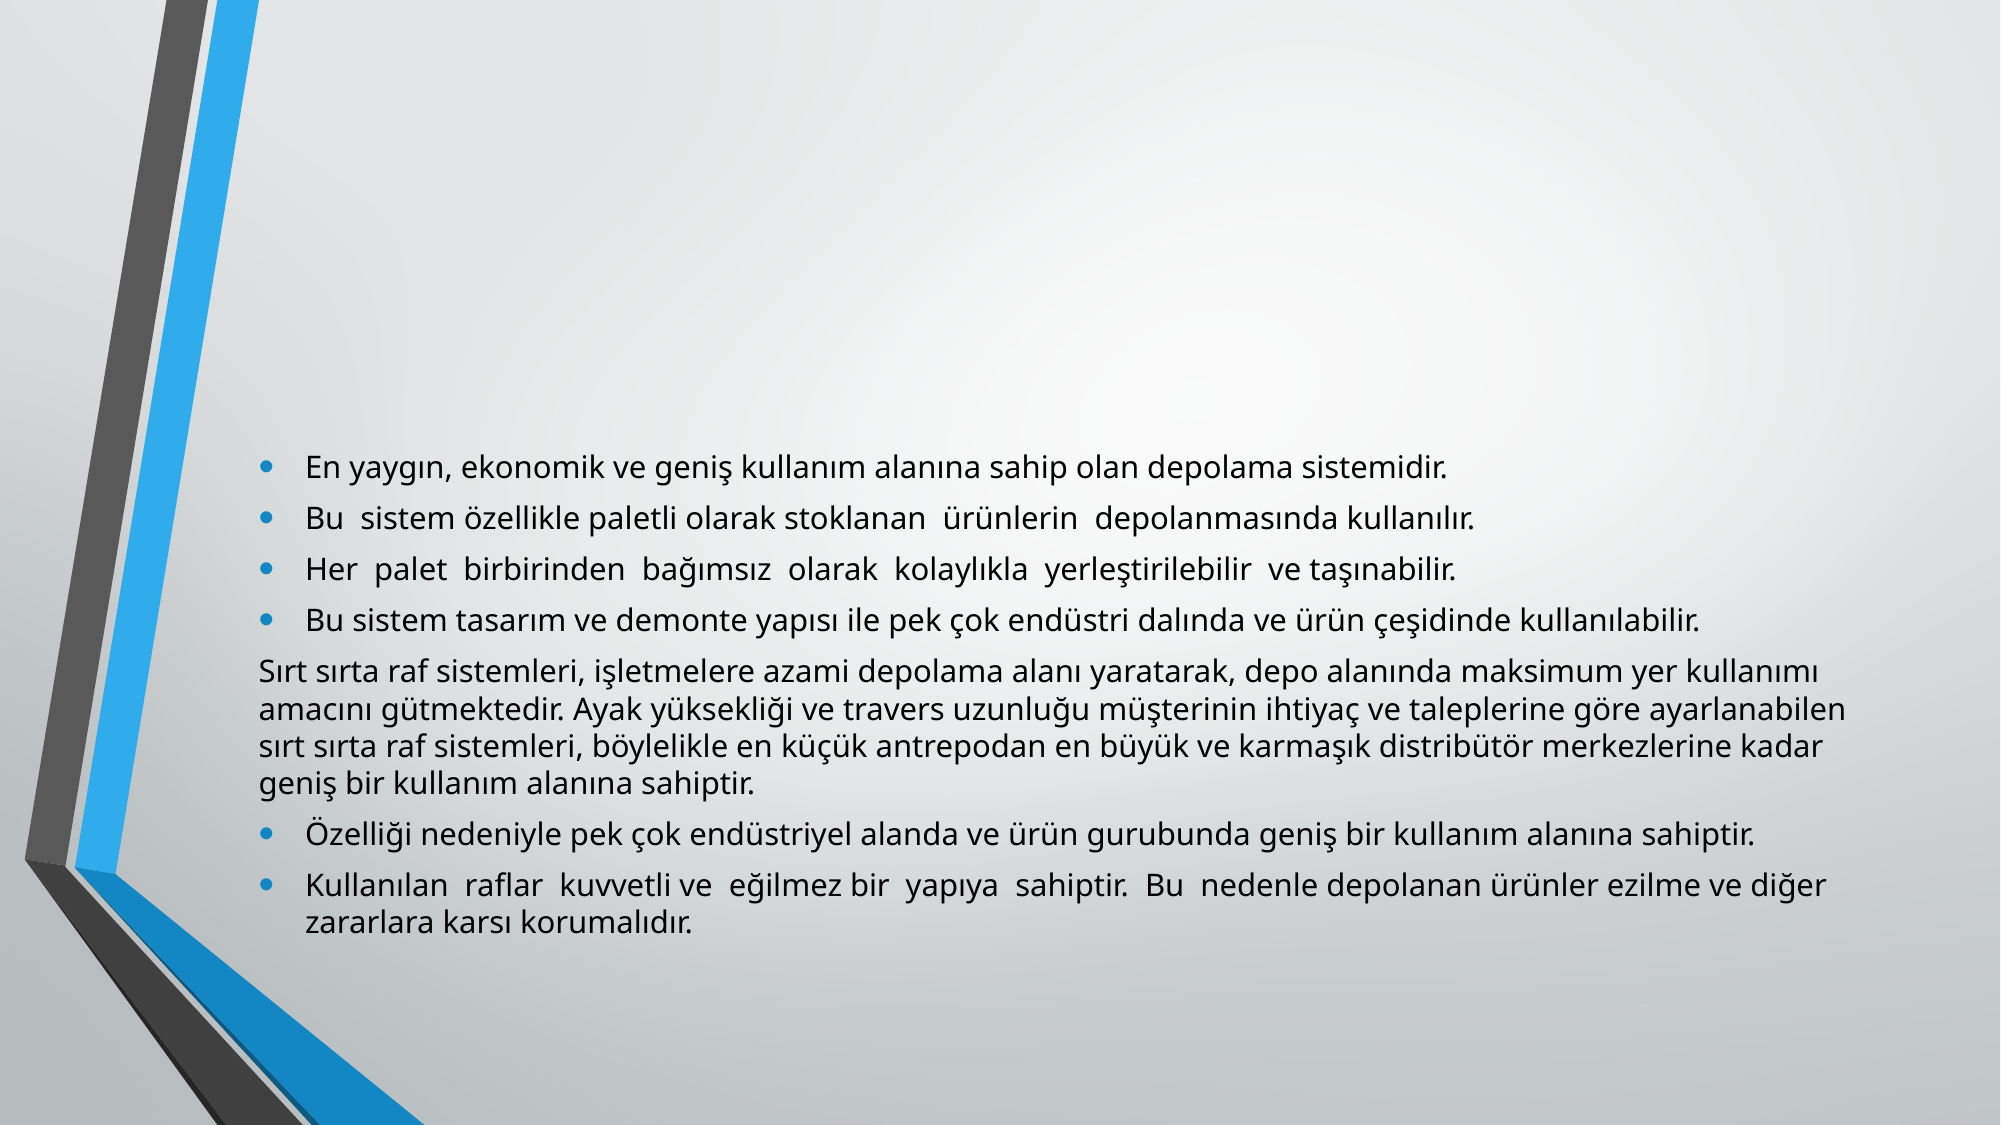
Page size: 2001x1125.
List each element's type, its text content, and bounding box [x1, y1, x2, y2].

list En yaygın, ekonomik ve geniş kullanım alanına sahip olan depolama sistemidir. Bu sistem özellikle paletli olarak stoklanan ürünlerin depolanmasında kullanılır. Her palet birbirinden bağımsız olarak kolaylıkla yerleştirilebilir ve taşınabilir. Bu sistem tasarım ve demonte yapısı ile pek çok endüstri dalında ve ürün çeşidinde kullanılabilir. Sırt sırta raf sistemleri, işletmelere azami depolama alanı yaratarak, depo alanında maksimum yer kullanımı amacını gütmektedir. Ayak yüksekliği ve travers uzunluğu müşterinin ihtiyaç ve taleplerine göre ayarlanabilen sırt sırta raf sistemleri, böylelikle en küçük antrepodan en büyük ve karmaşık distribütör merkezlerine kadar geniş bir kullanım alanına sahiptir. Özelliği nedeniyle pek çok endüstriyel alanda ve ürün gurubunda geniş bir kullanım alanına sahiptir. Kullanılan raflar kuvvetli ve eğilmez bir yapıya sahiptir. Bu nedenle depolanan ürünler ezilme ve diğer zararlara karsı korumalıdır. [243, 437, 1887, 950]
